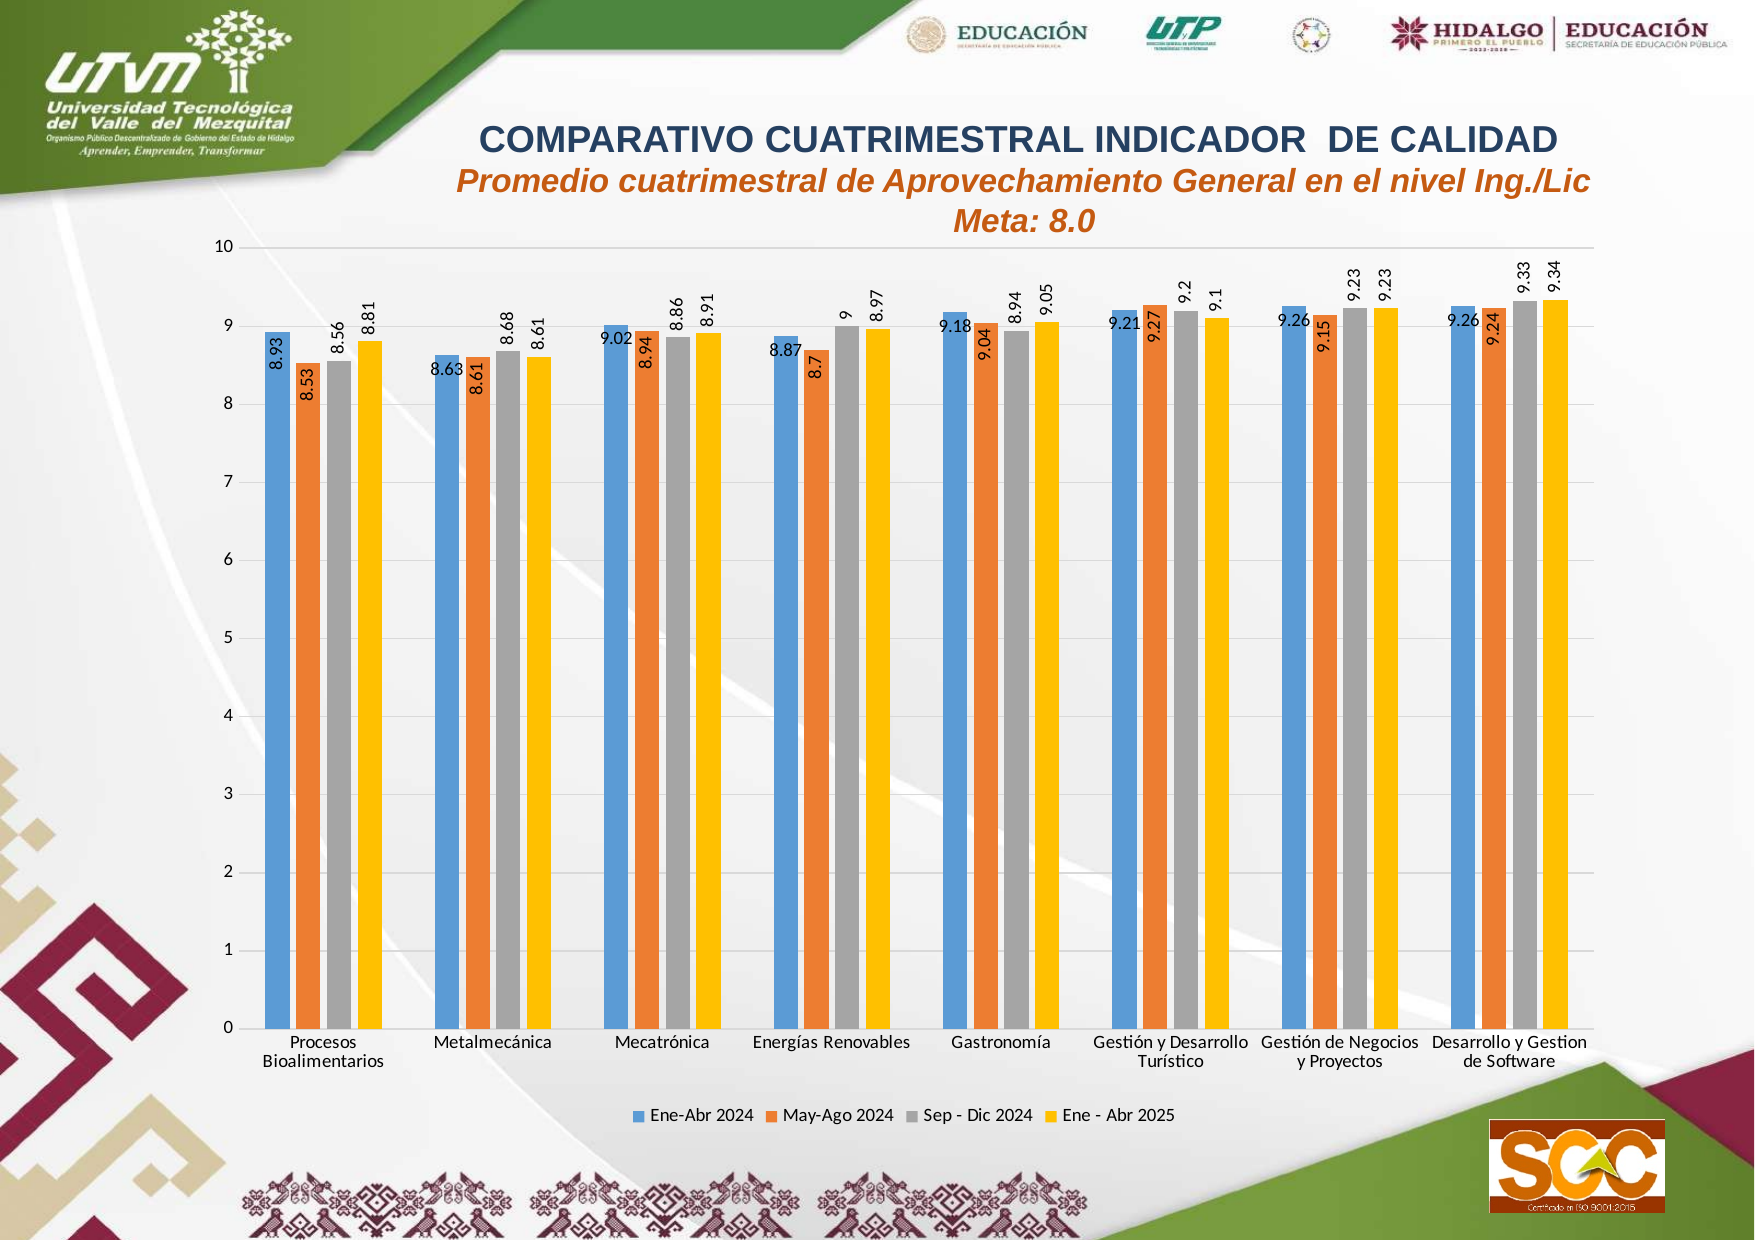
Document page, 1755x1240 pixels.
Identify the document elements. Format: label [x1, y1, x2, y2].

chart [185, 220, 1624, 1133]
picture [0, 0, 1755, 1240]
